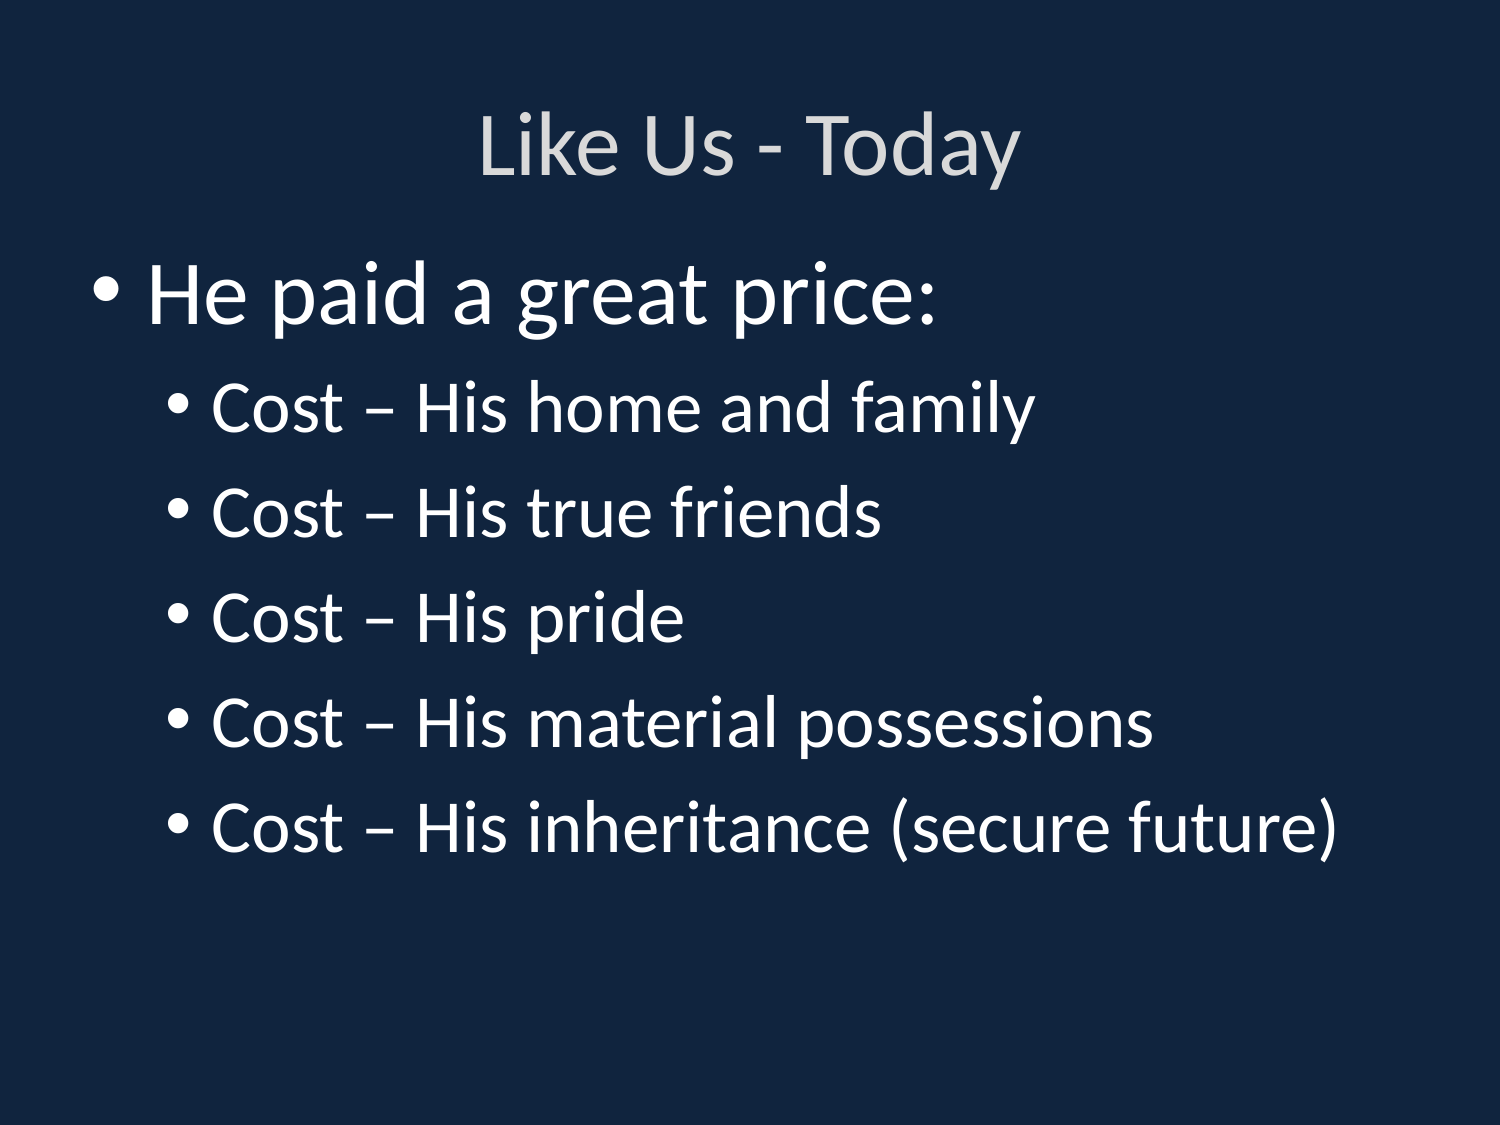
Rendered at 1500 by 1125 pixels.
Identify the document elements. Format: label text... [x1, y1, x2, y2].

title Like Us - Today [74, 44, 1426, 224]
list He paid a great price: Cost – His home and family Cost – His true friends Cost – His pride Cost – His material possessions Cost – His inheritance (secure future) [74, 224, 1426, 1076]
